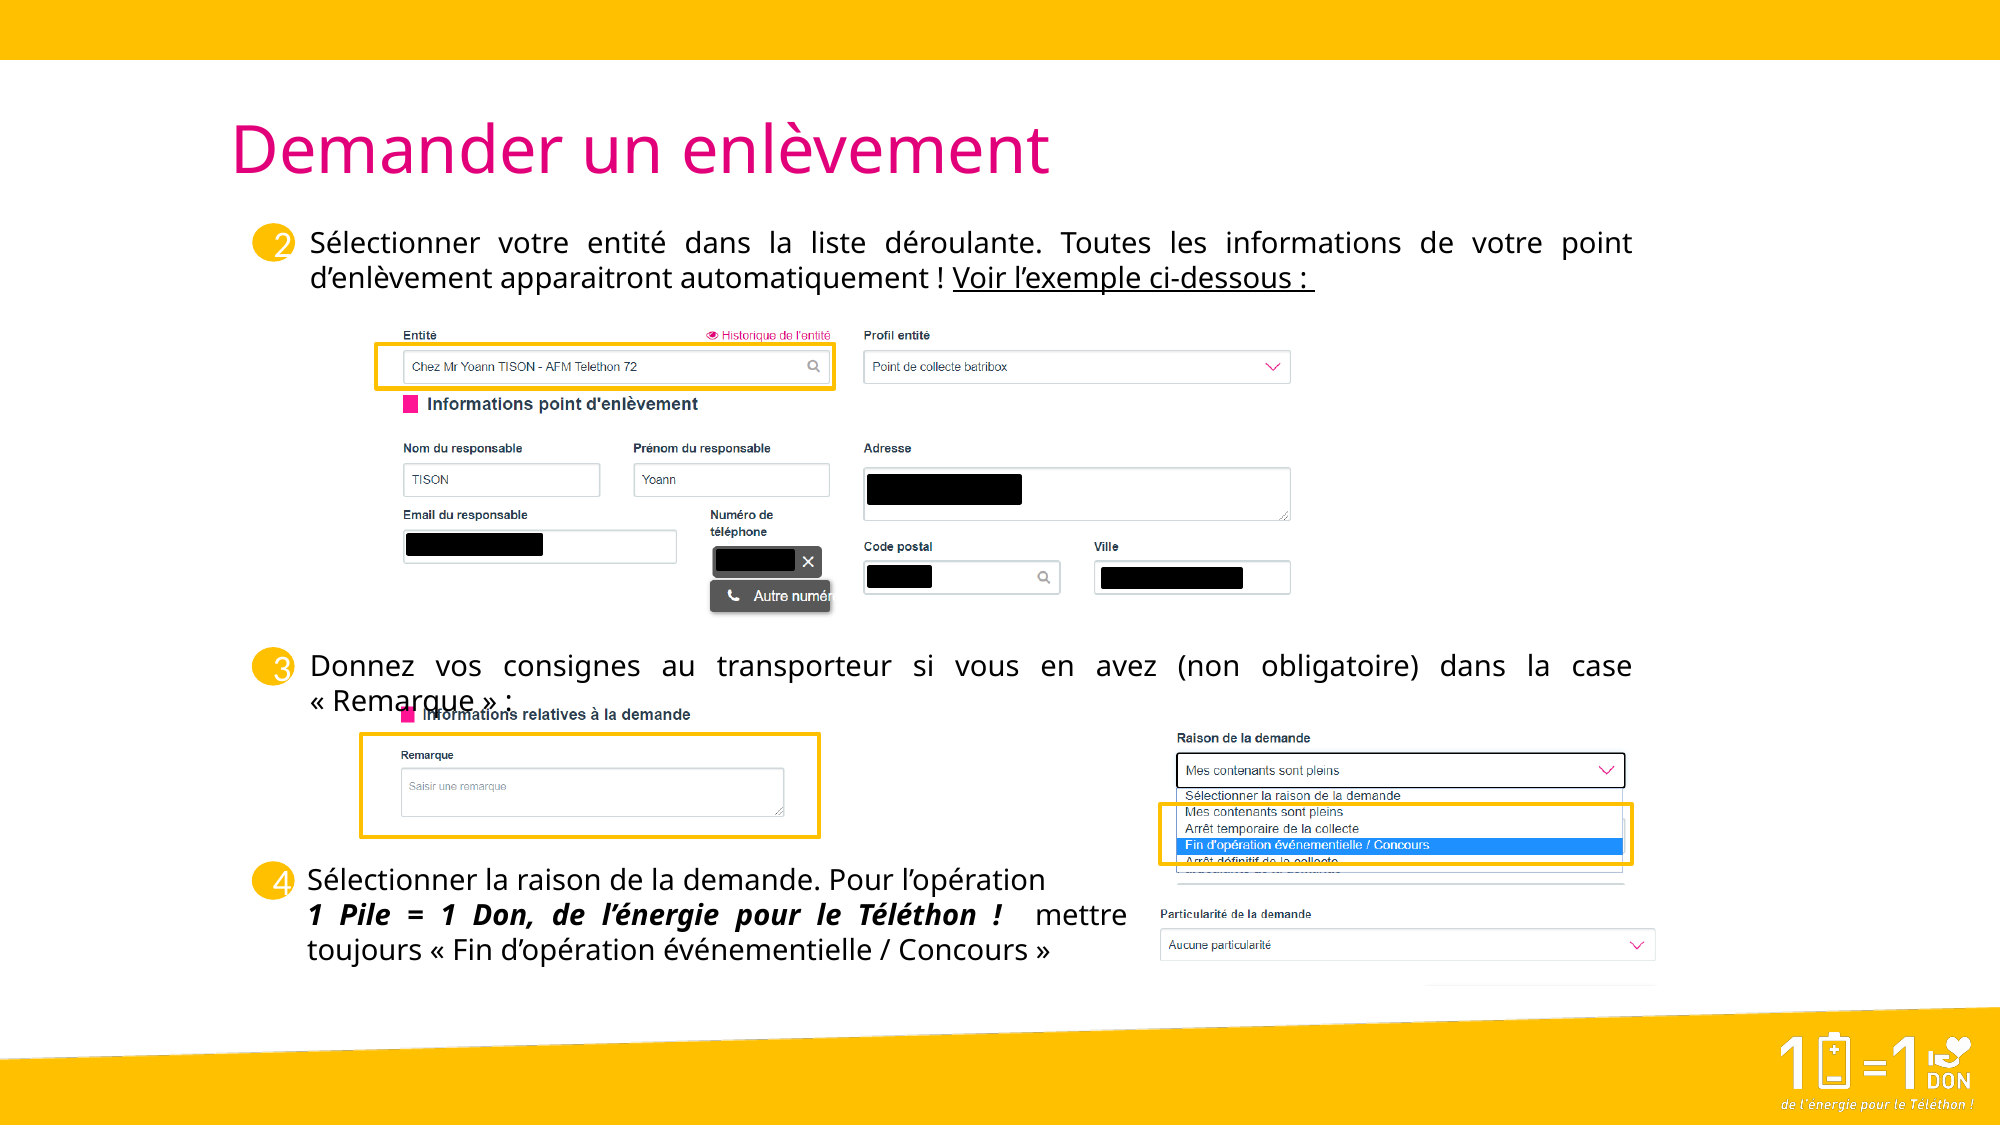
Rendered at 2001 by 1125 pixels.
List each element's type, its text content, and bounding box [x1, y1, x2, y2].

text_box [359, 732, 373, 839]
picture [376, 309, 1315, 620]
text_box 4 [249, 859, 292, 902]
text_box Demander un enlèvement [215, 91, 1566, 203]
picture [1151, 702, 1641, 885]
picture [0, 1007, 2000, 1125]
picture [378, 703, 802, 838]
text_box [806, 732, 821, 839]
text_box Sélectionner votre entité dans la liste déroulante. Toutes les informations de votre point d’enlèvement apparaitront automatiquement ! Voir l’exemple ci-dessous : [295, 216, 1649, 337]
picture [0, 0, 2000, 60]
picture [1151, 901, 1685, 986]
text_box Sélectionner la raison de la demande. Pour l’opération 1 Pile = 1 Don, de l’énergie pour le Téléthon ! mettre toujours « Fin d’opération événementielle / Concours » [292, 853, 1143, 975]
text_box 3 [249, 644, 295, 688]
text_box Donnez vos consignes au transporteur si vous en avez (non obligatoire) dans la case « Remarque » : [295, 639, 1649, 688]
text_box 2 [250, 221, 295, 264]
